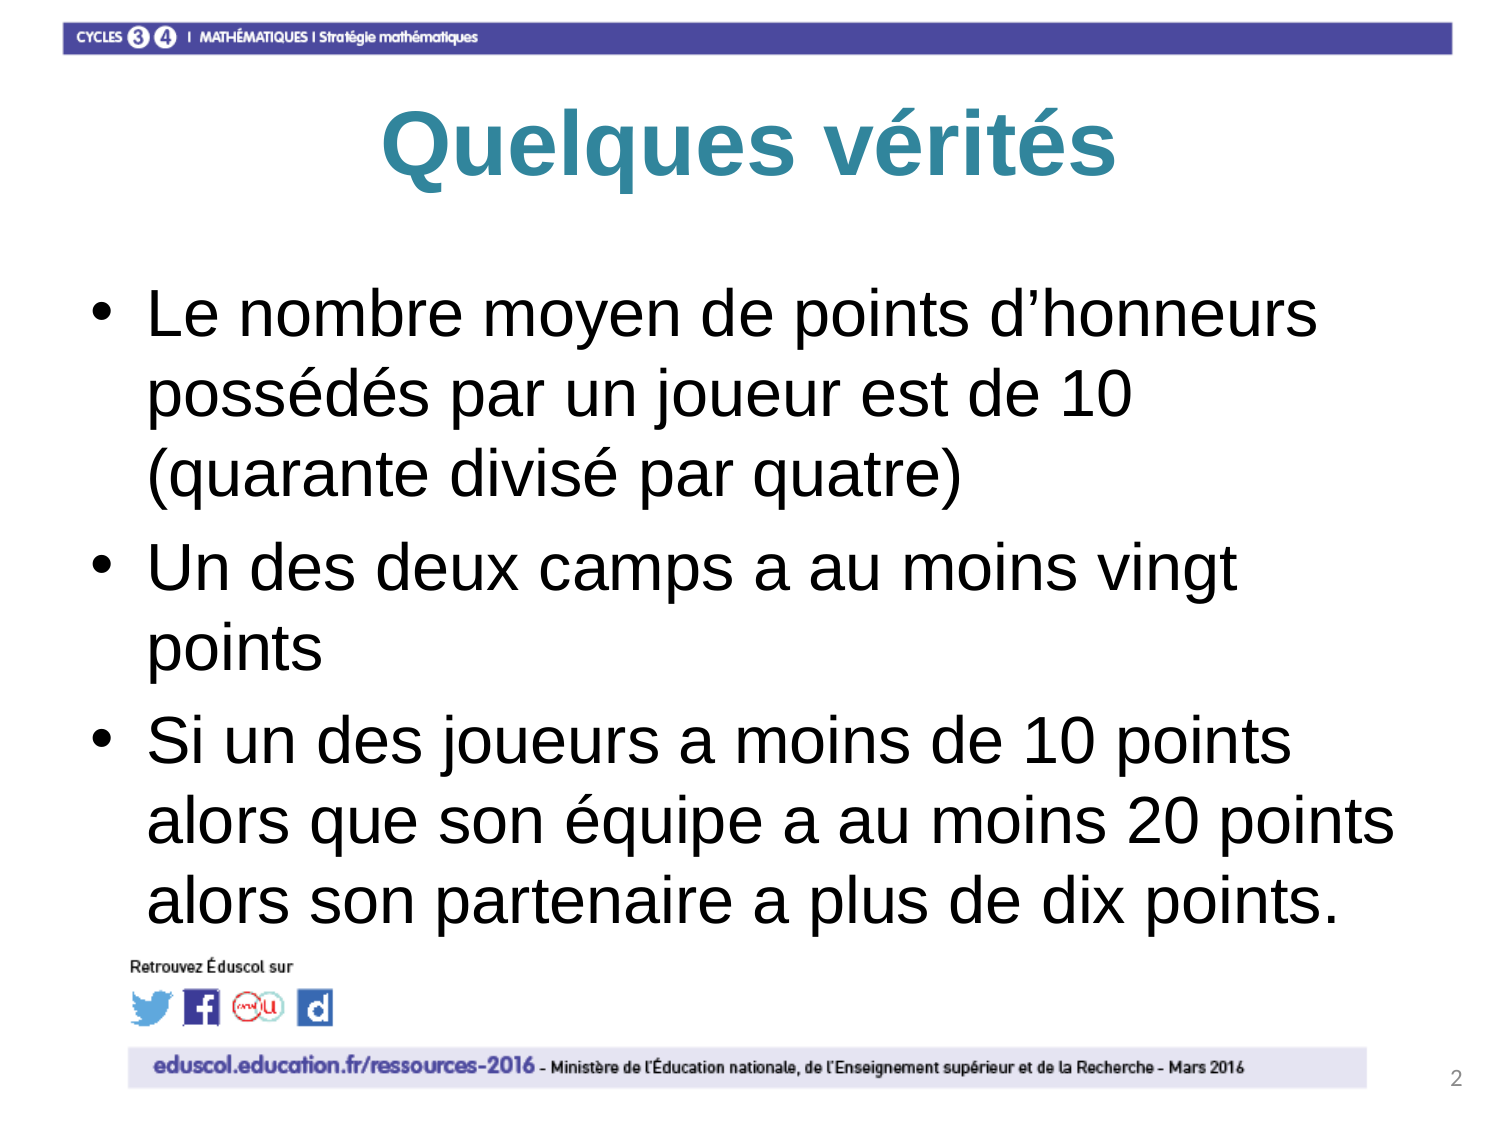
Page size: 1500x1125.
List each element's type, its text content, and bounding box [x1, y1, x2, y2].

picture [29, 0, 1489, 76]
list Le nombre moyen de points d’honneurs possédés par un joueur est de 10 (quarante divisé par quatre) Un des deux camps a au moins vingt points Si un des joueurs a moins de 10 points alors que son équipe a au moins 20 points alors son partenaire a plus de dix points. [75, 262, 1425, 938]
picture [64, 940, 1436, 1105]
slide_number 2 [1440, 1046, 1478, 1107]
title Quelques vérités [75, 83, 1425, 233]
